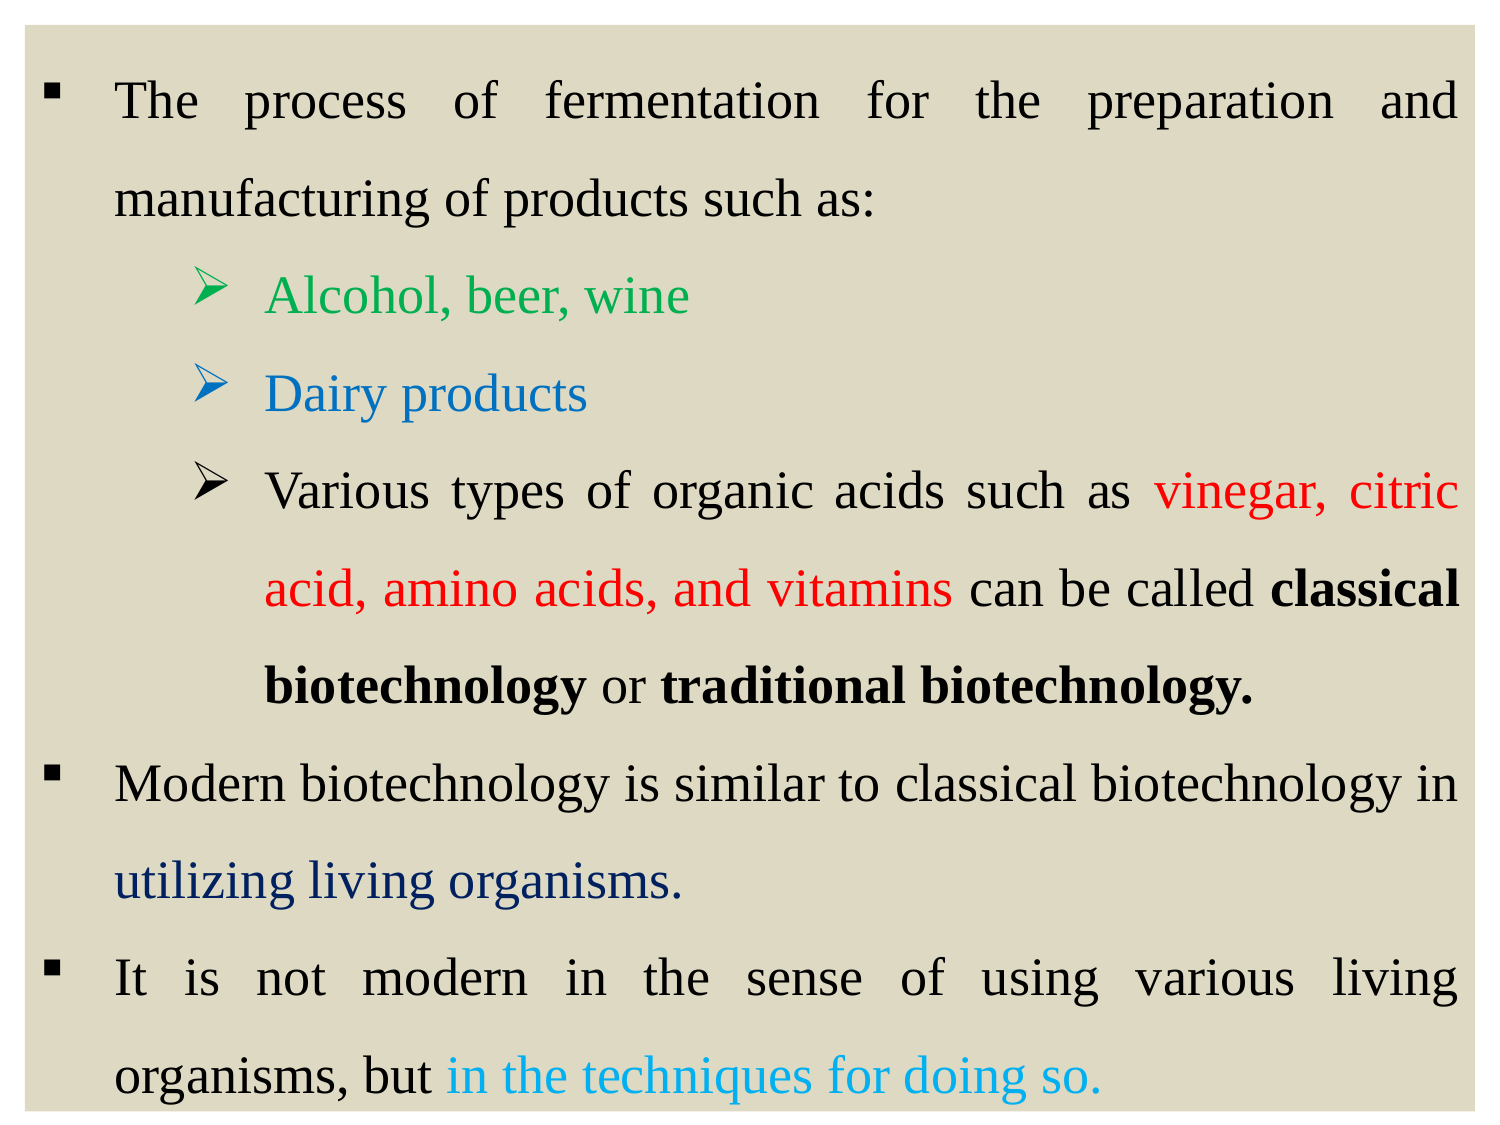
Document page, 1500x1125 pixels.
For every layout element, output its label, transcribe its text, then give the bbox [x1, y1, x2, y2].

text_box The process of fermentation for the preparation and manufacturing of products such as: Alcohol, beer, wine Dairy products Various types of organic acids such as vinegar, citric acid, amino acids, and vitamins can be called classical biotechnology or traditional biotechnology. Modern biotechnology is similar to classical biotechnology in utilizing living organisms. It is not modern in the sense of using various living organisms, but in the techniques for doing so. [24, 24, 1475, 1112]
slide_number 4 [1074, 1042, 1425, 1103]
